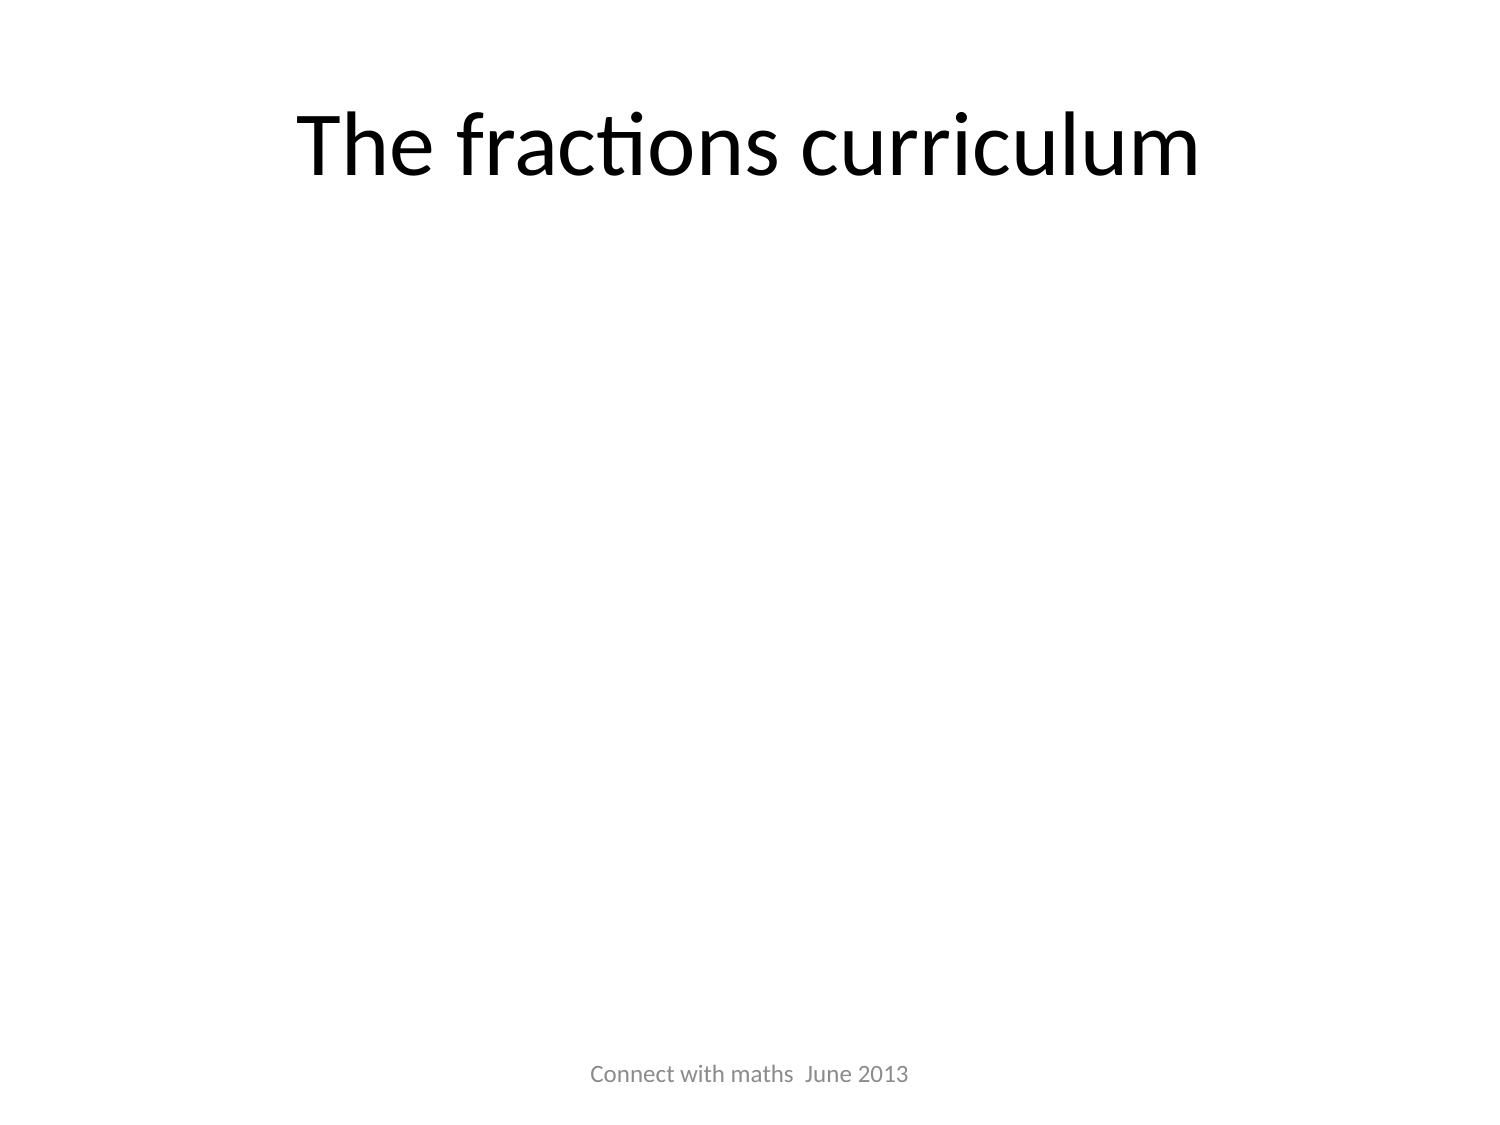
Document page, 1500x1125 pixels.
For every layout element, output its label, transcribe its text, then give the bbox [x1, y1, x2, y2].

footer Connect with maths June 2013 [512, 1042, 988, 1103]
title The fractions curriculum [75, 45, 1425, 233]
